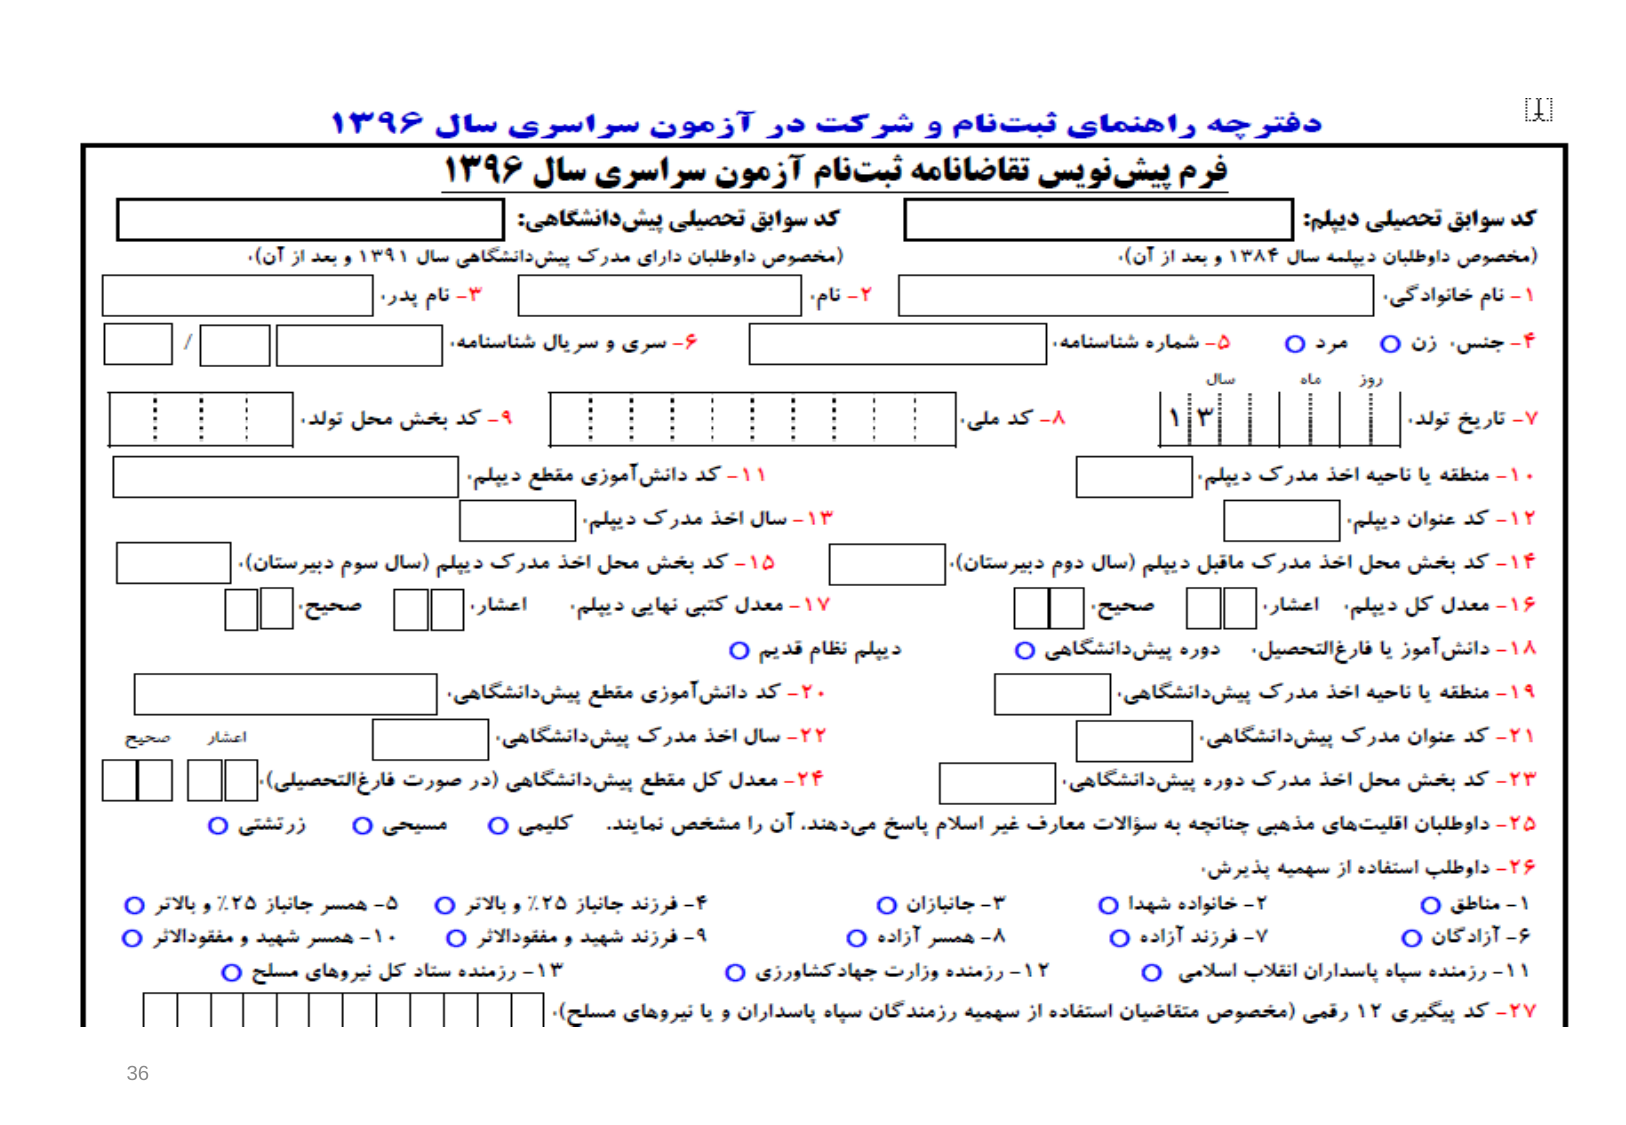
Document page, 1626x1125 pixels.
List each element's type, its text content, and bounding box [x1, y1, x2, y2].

slide_number 36 [111, 1042, 478, 1103]
picture [56, 98, 1581, 1027]
